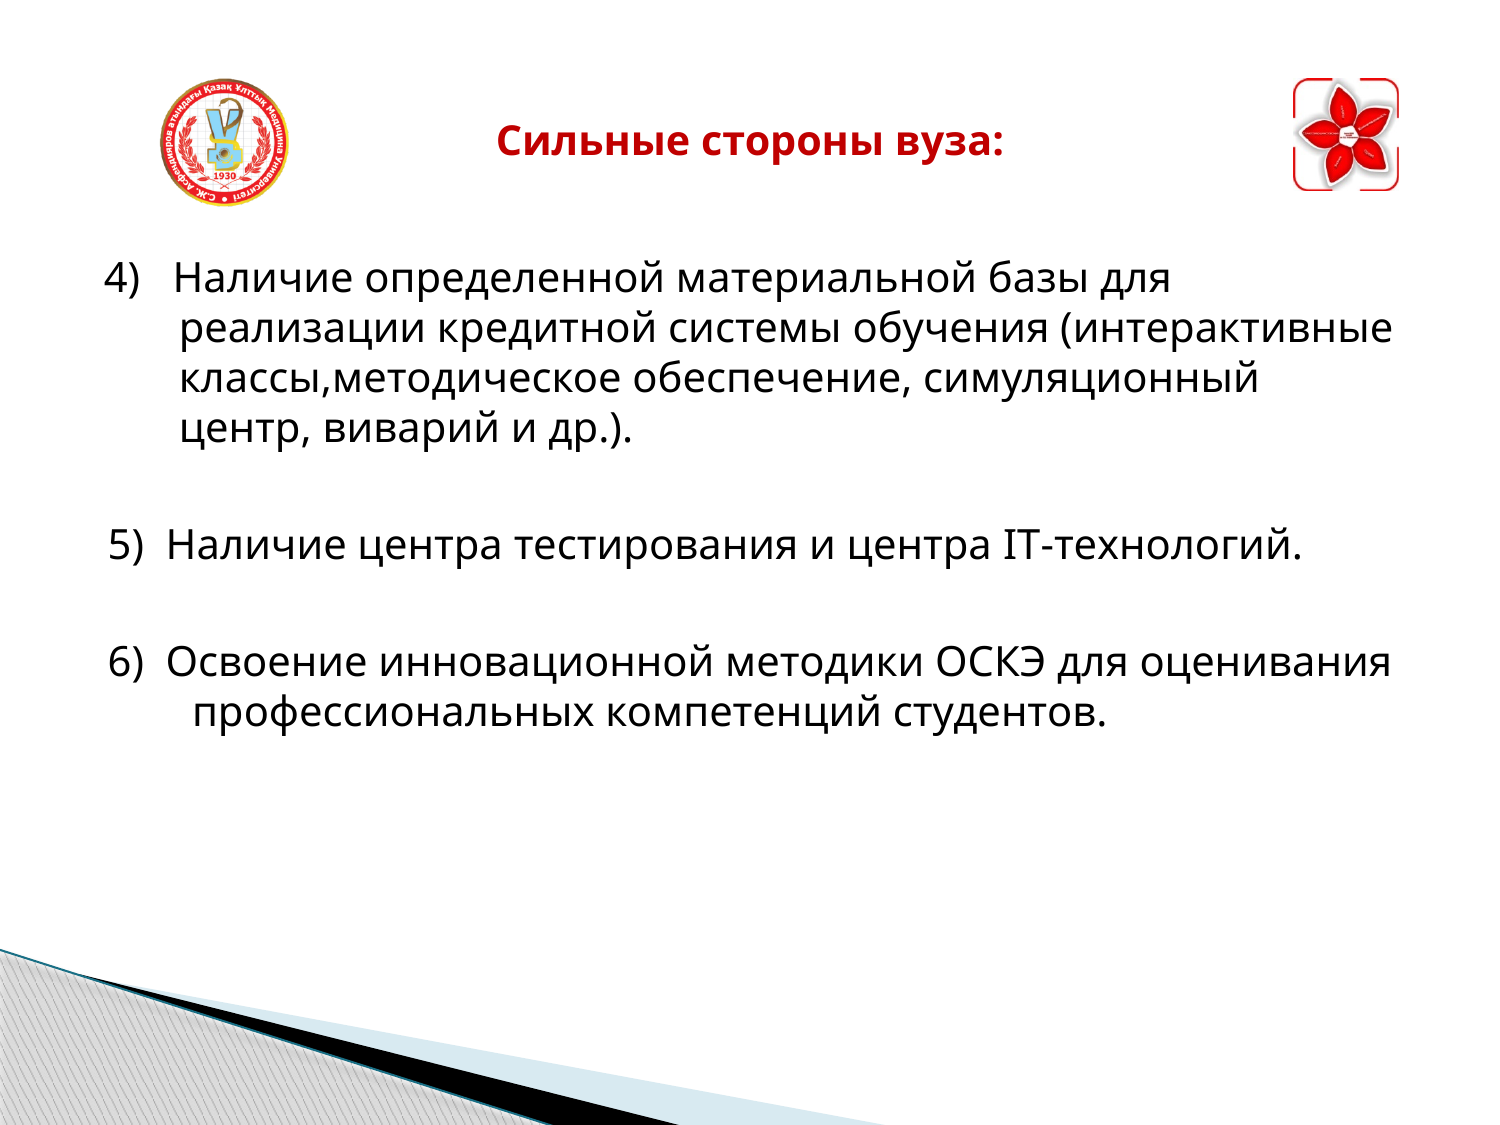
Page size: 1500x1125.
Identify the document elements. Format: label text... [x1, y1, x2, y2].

picture [1293, 77, 1400, 191]
picture [159, 77, 289, 208]
title Сильные стороны вуза: [75, 45, 1425, 233]
list 4) Наличие определенной материальной базы для реализации кредитной системы обучения (интерактивные классы,методическое обеспечение, симуляционный центр, виварий и др.). 5) Наличие центра тестирования и центра IT-технологий. 6) Освоение инновационной методики ОСКЭ для оценивания профессиональных компетенций студентов. [75, 243, 1425, 986]
